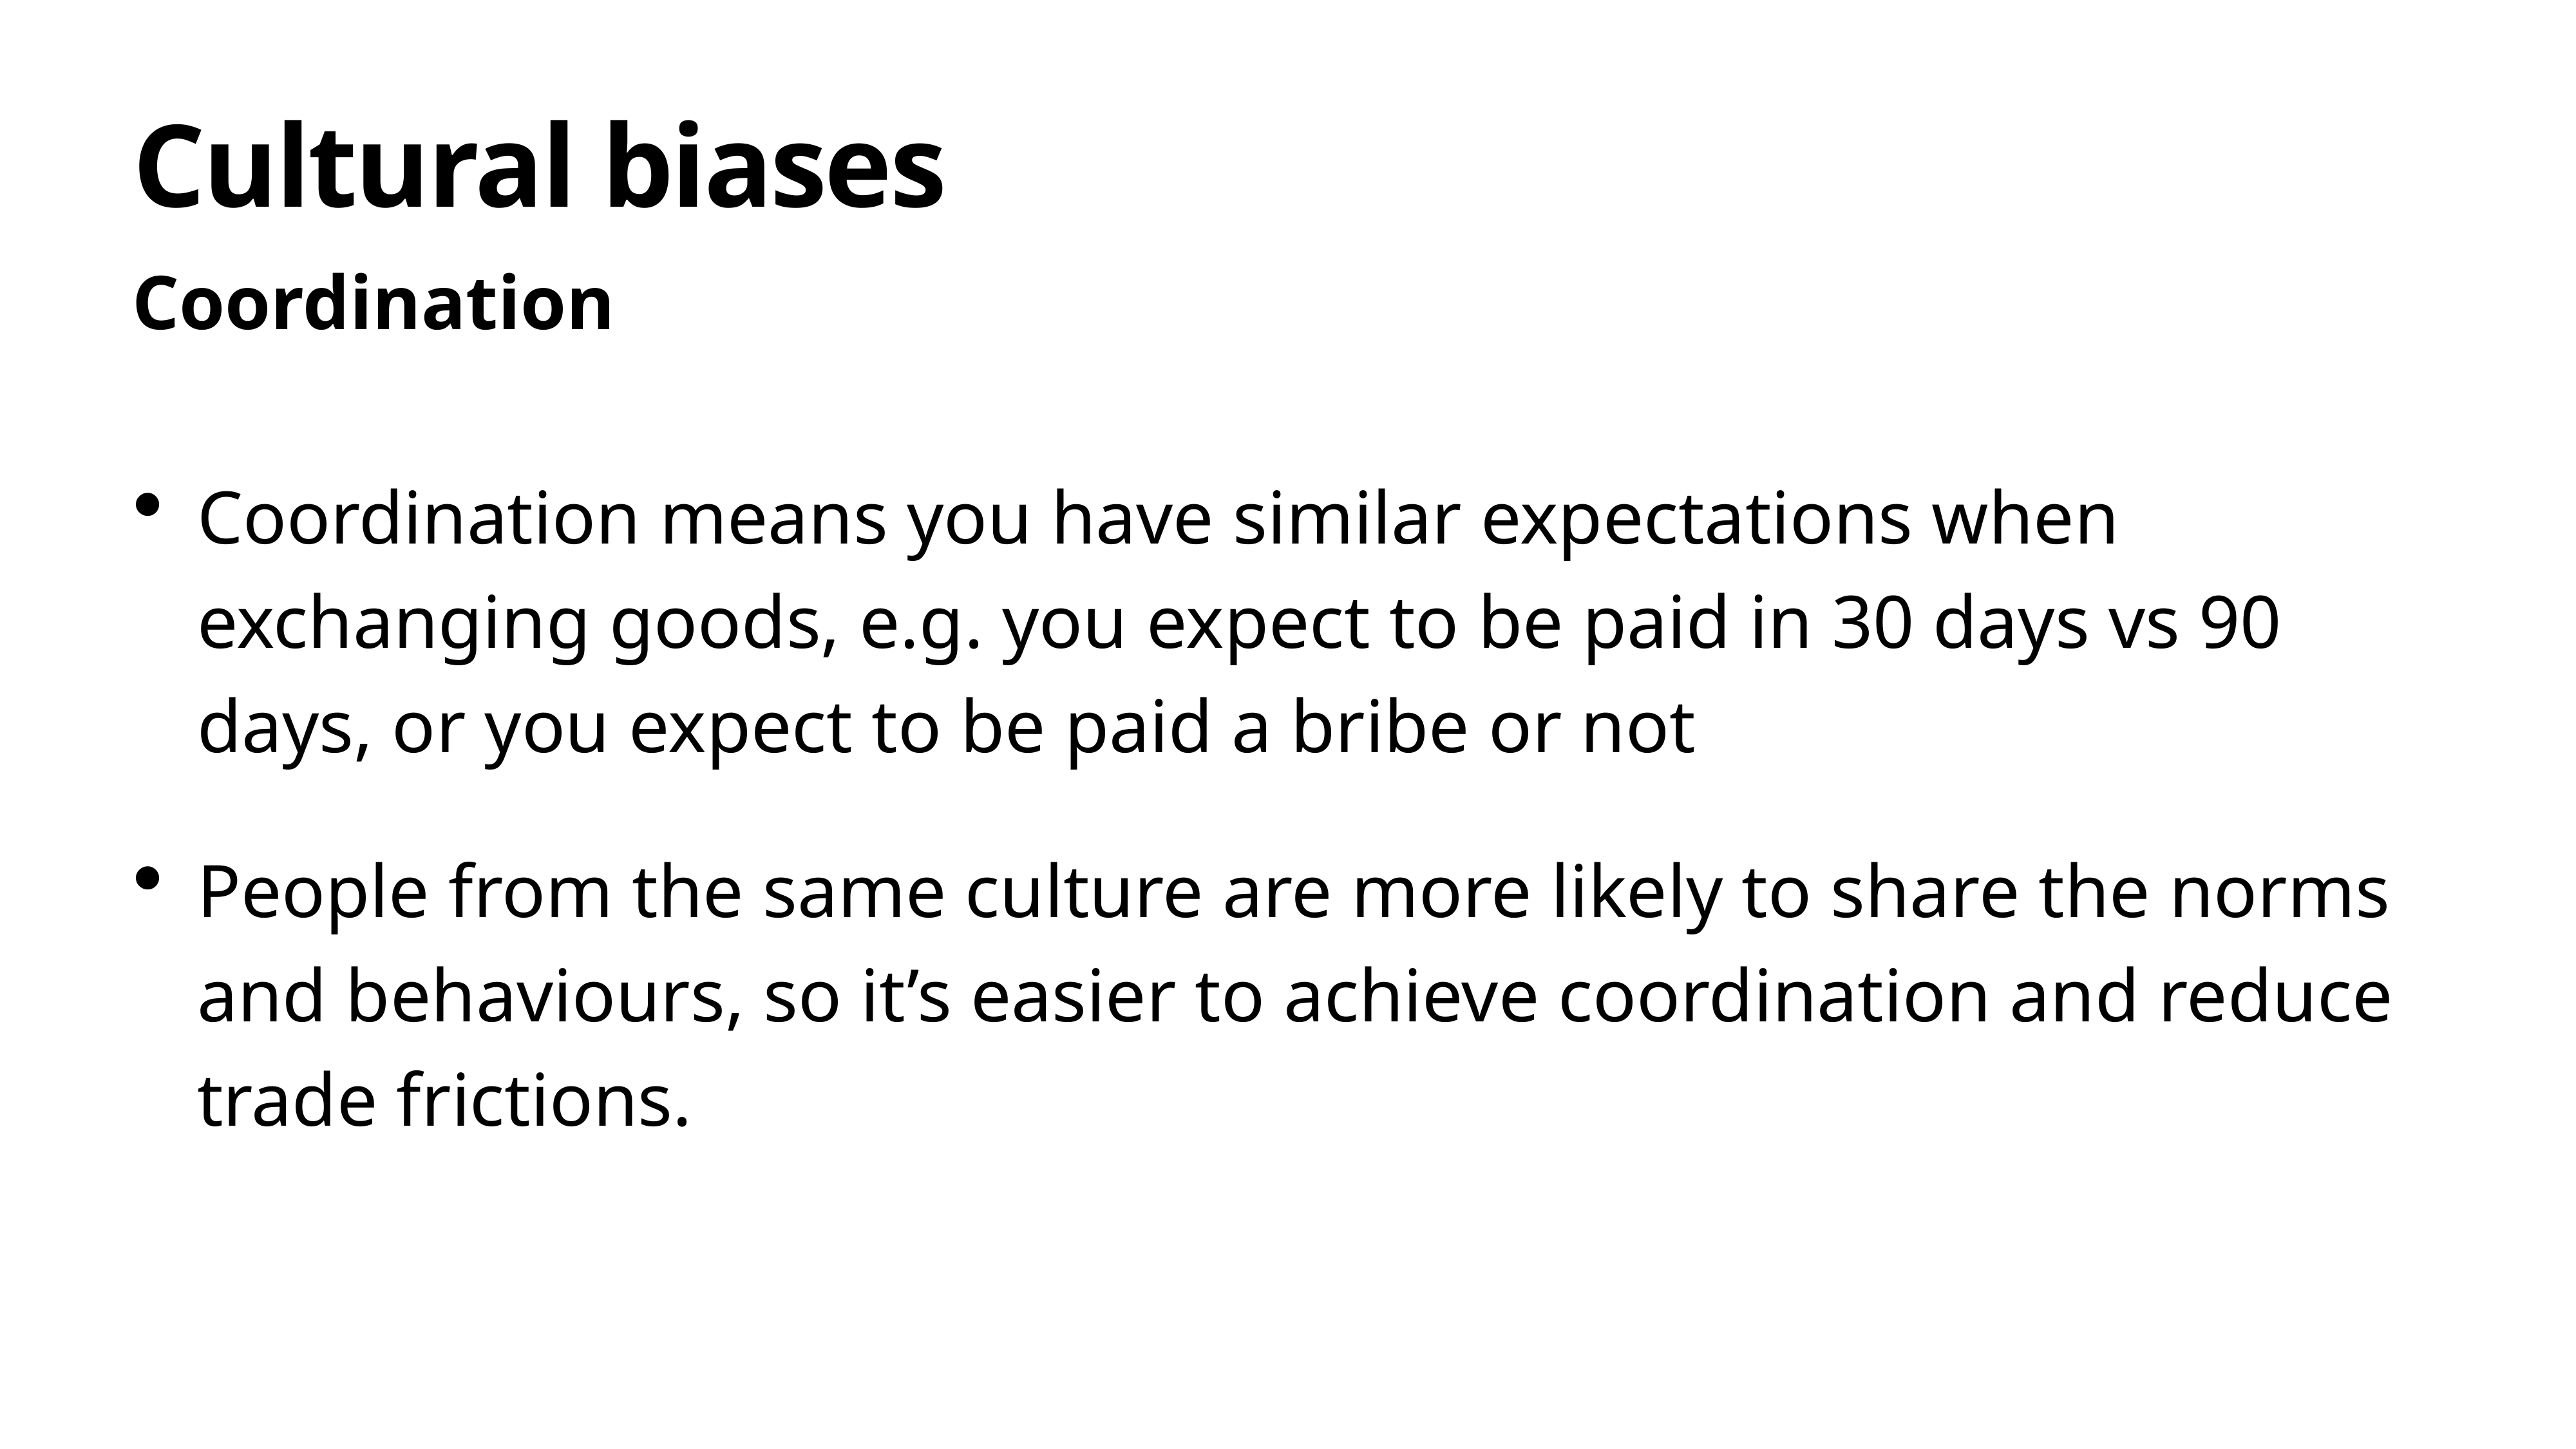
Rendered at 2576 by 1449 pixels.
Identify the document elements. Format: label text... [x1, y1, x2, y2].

list Coordination [127, 250, 2449, 350]
title Cultural biases [127, 113, 2449, 250]
list Coordination means you have similar expectations when exchanging goods, e.g. you expect to be paid in 30 days vs 90 days, or you expect to be paid a bribe or not People from the same culture are more likely to share the norms and behaviours, so it’s easier to achieve coordination and reduce trade frictions. [127, 448, 2449, 1321]
